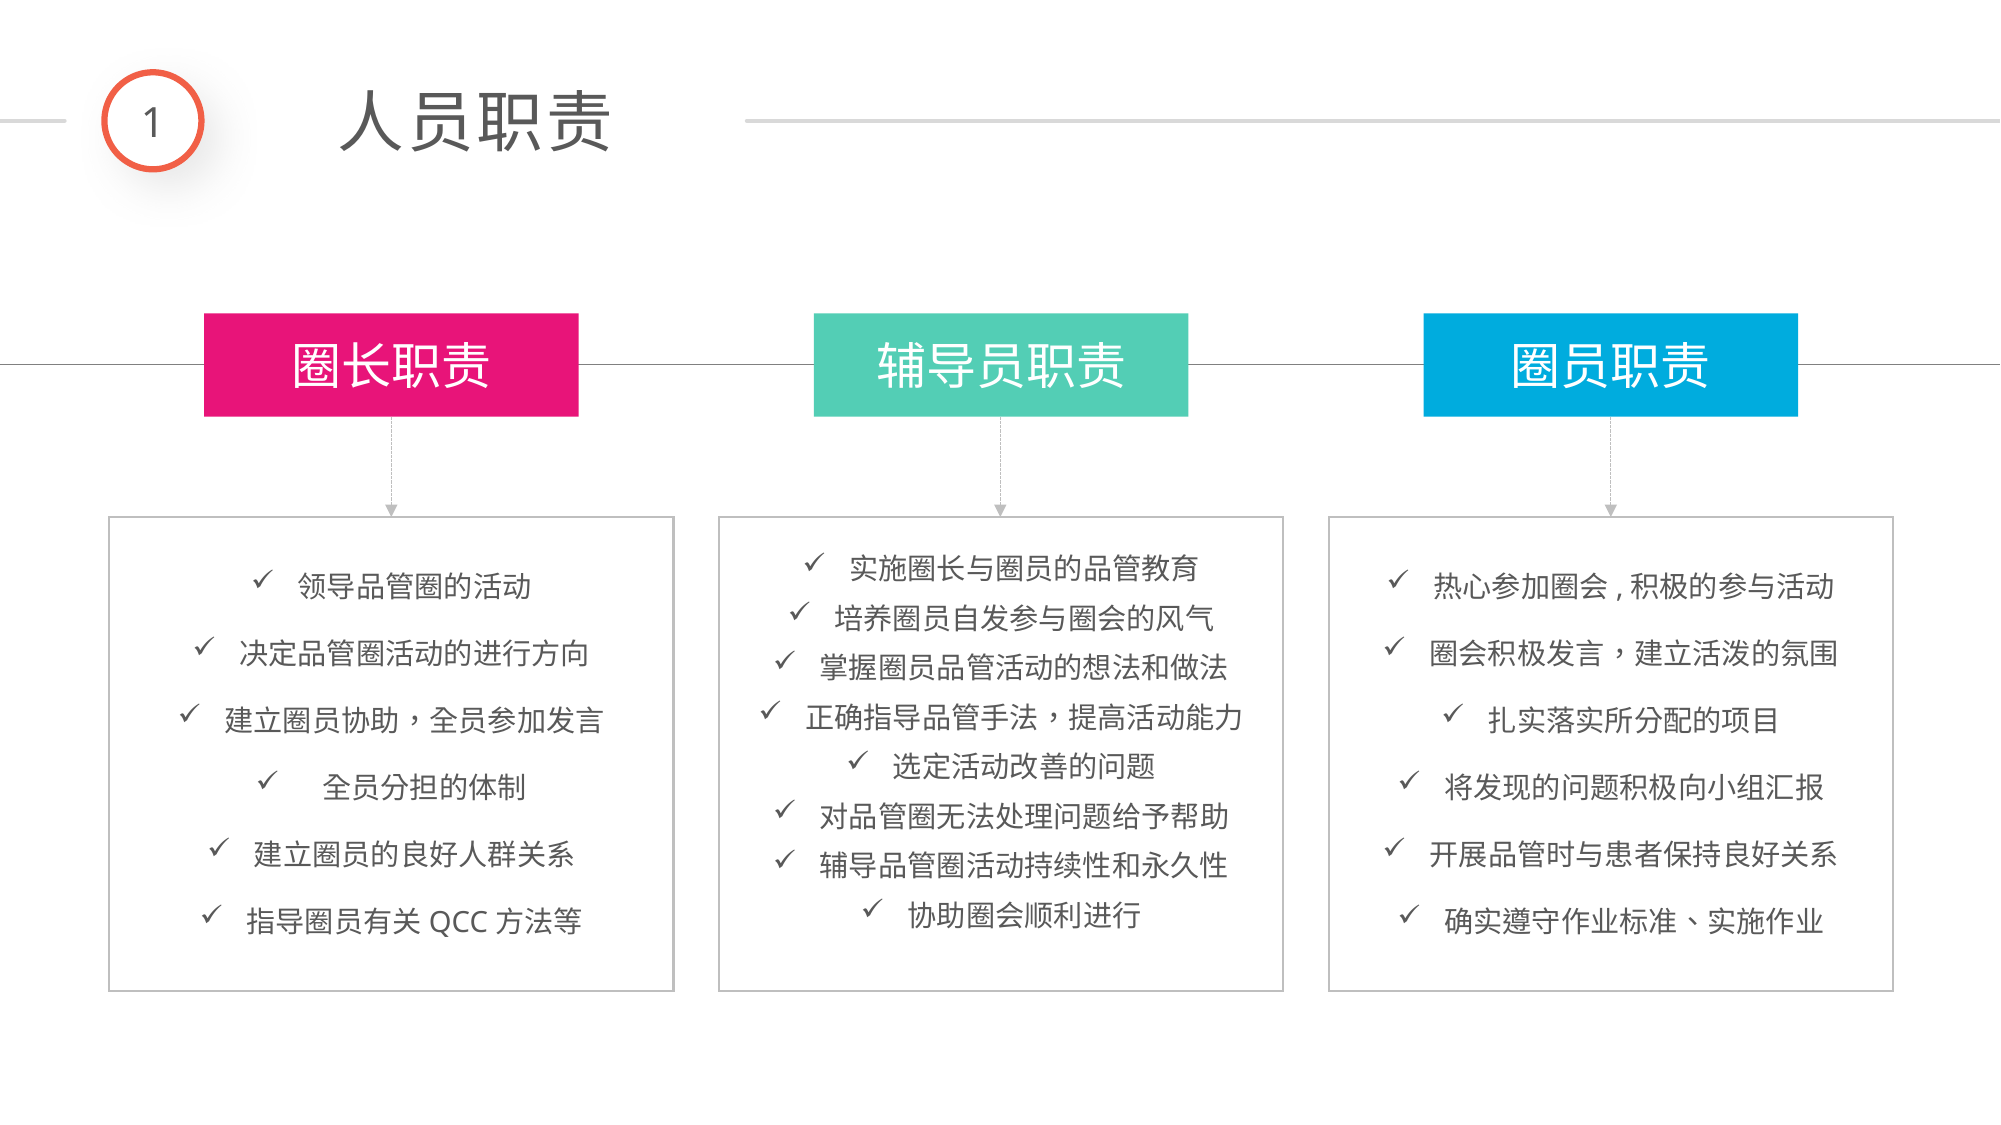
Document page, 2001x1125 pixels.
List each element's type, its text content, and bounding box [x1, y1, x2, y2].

text_box 辅导员职责 [813, 365, 1189, 417]
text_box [109, 516, 674, 991]
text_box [718, 516, 1284, 991]
text_box 圈员职责 [1423, 313, 1799, 364]
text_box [0, 72, 2000, 170]
text_box 圈长职责 [204, 365, 579, 417]
text_box 圈长职责 [204, 313, 579, 364]
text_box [1328, 516, 1893, 991]
text_box 圈员职责 [1423, 365, 1799, 417]
text_box 辅导员职责 [813, 313, 1189, 364]
